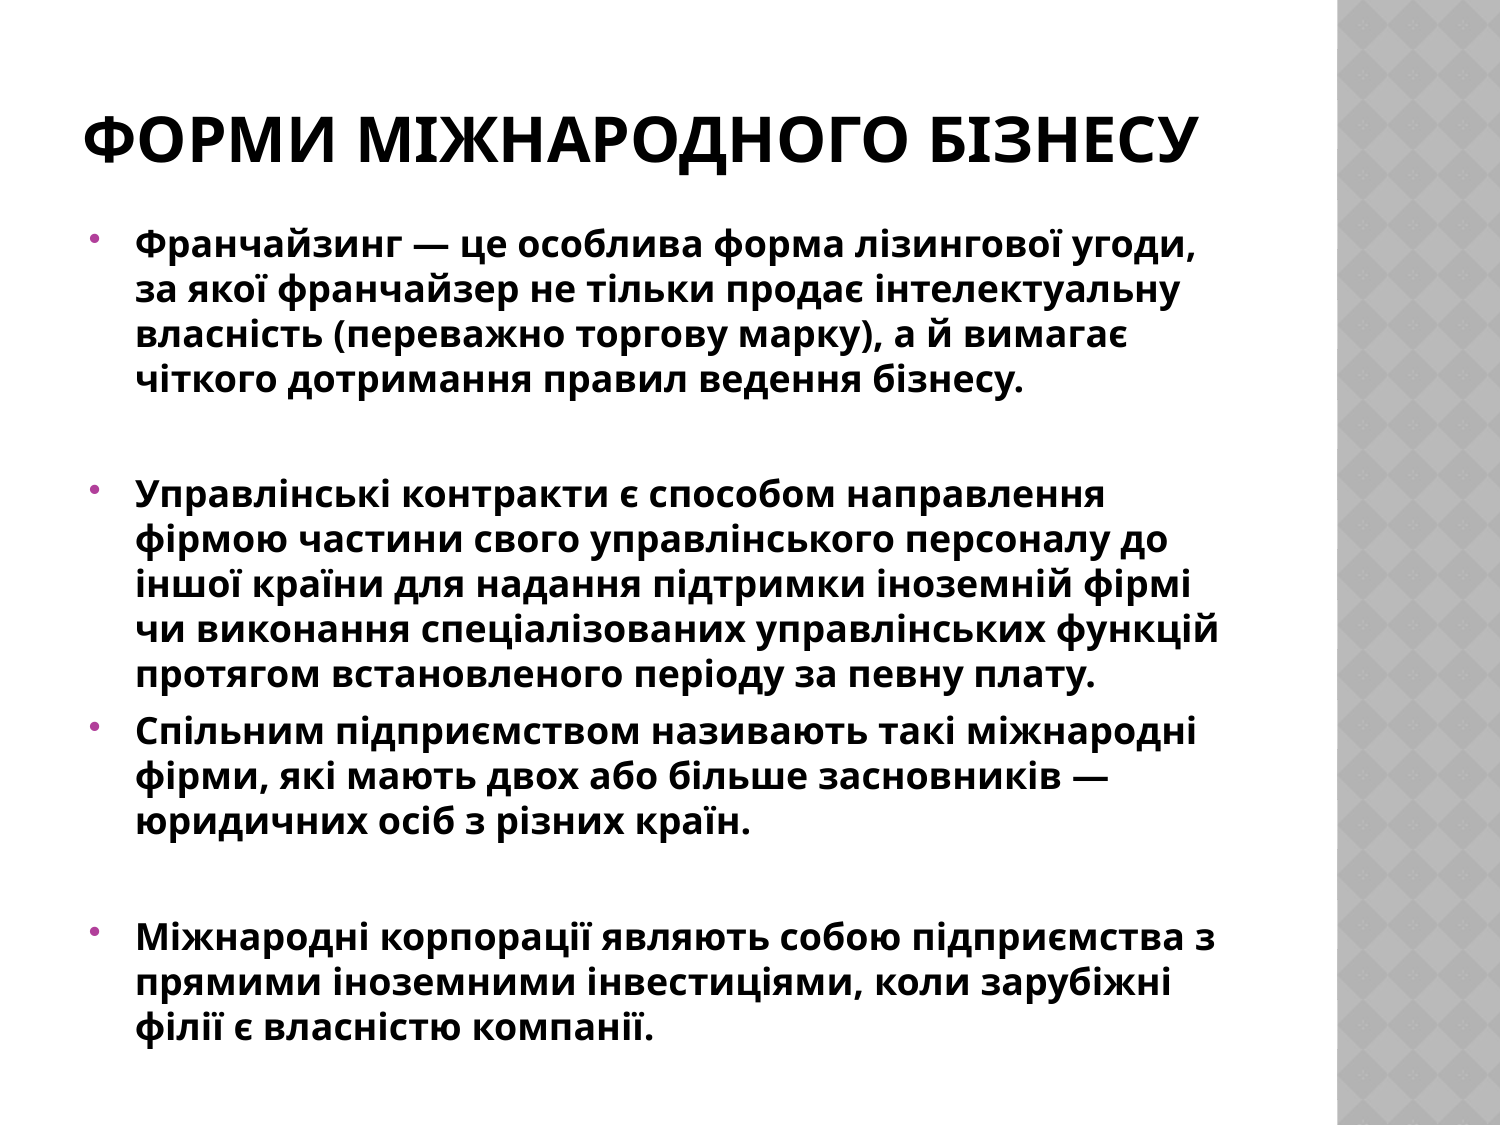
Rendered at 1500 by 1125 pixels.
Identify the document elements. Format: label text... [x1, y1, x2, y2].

list Франчайзинг — це особлива форма лізингової угоди, за якої франчайзер не тільки продає інтелектуальну власність (переважно торгову марку), а й вимагає чіткого дотримання правил ведення бізнесу. Управлінські контракти є способом направлення фірмою частини свого управлінського персоналу до іншої країни для надання підтримки іноземній фірмі чи виконання спеціалізованих управлінських функцій протягом встановленого періоду за певну плату. Спільним підприємством називають такі міжнародні фірми, які мають двох або більше засновників — юридичних осіб з різних країн. Міжнародні корпорації являють собою підприємства з прямими іноземними інвестиціями, коли зарубіжні філії є власністю компанії. [74, 212, 1263, 1060]
title Форми міжнародного бізнесу [75, 52, 1263, 175]
